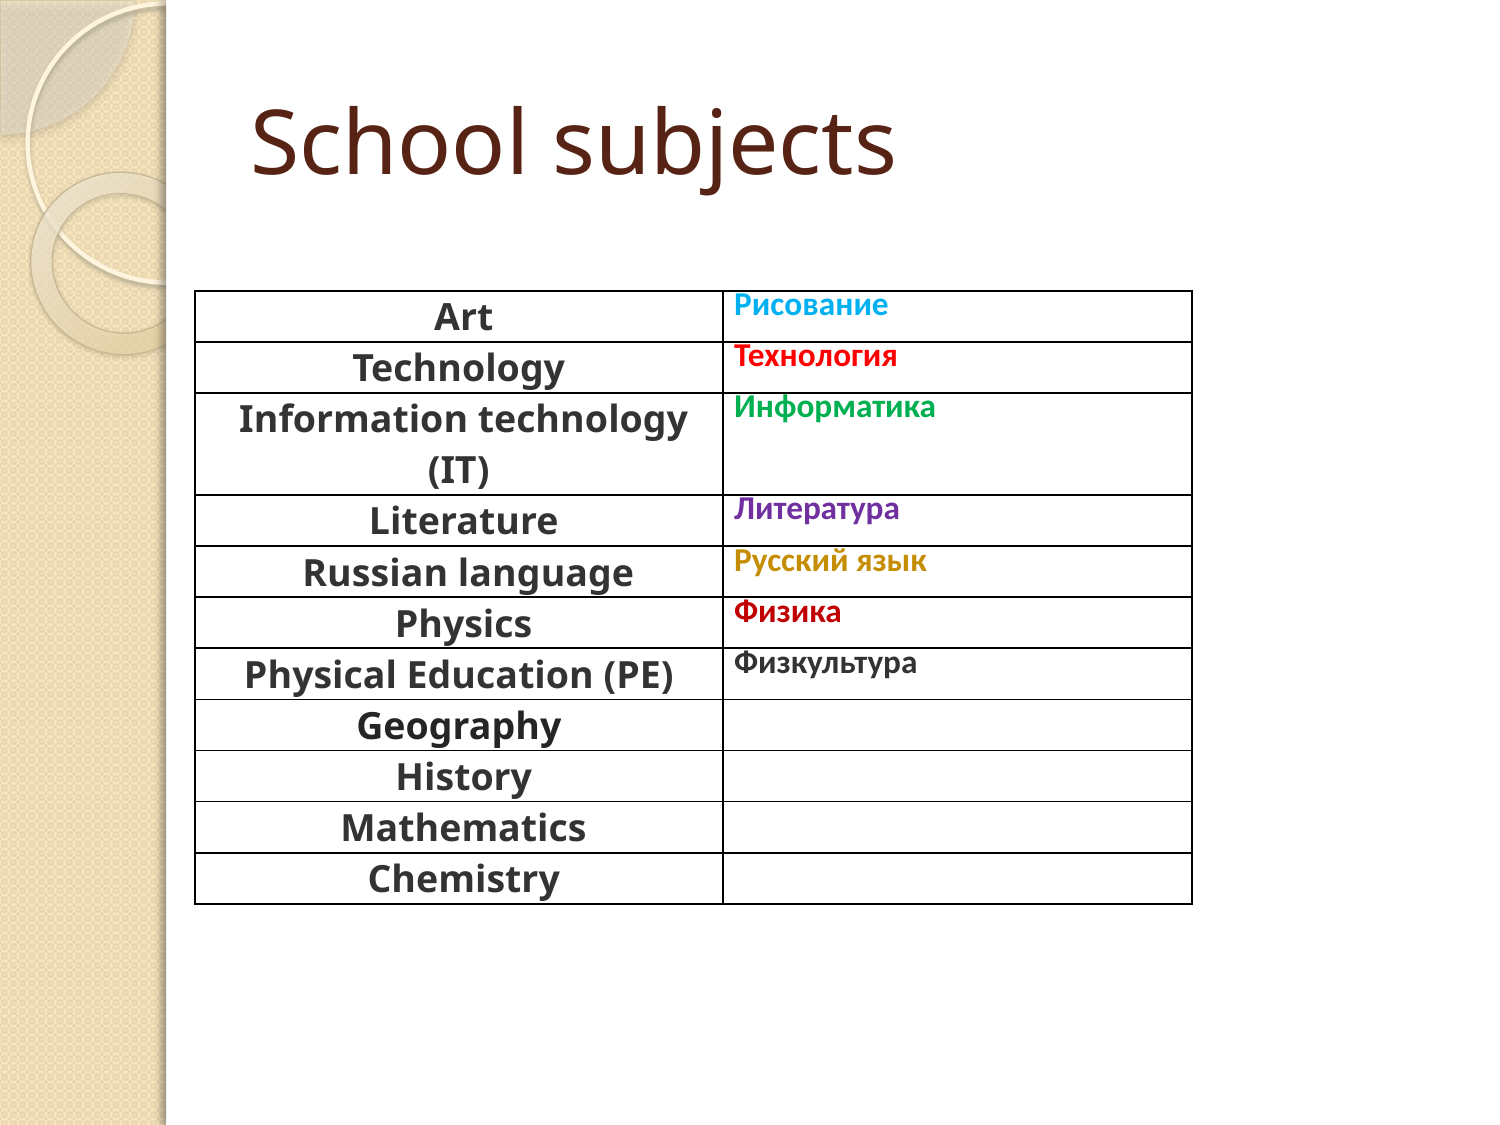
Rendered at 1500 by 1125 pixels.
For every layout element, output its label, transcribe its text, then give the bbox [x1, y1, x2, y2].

table_cell Geography [196, 700, 722, 750]
table_cell Physical Education (PE) [196, 649, 722, 699]
table_cell Mathematics [196, 802, 722, 852]
table_cell Физкультура [724, 649, 1191, 699]
table_header Art [196, 292, 722, 341]
table_cell Chemistry [196, 854, 722, 903]
table_cell Technology [196, 343, 722, 392]
table_cell [724, 751, 1191, 801]
table_cell Russian language [196, 547, 722, 596]
table_cell Literature [196, 496, 722, 545]
title School subjects [235, 45, 1466, 233]
table_cell Информатика [724, 394, 1191, 494]
table_cell [724, 854, 1191, 903]
table_cell Технология [724, 343, 1191, 392]
table_cell [724, 700, 1191, 750]
table_cell Физика [724, 598, 1191, 647]
table_cell Русский язык [724, 547, 1191, 596]
table_cell History [196, 751, 722, 801]
table_cell Information technology (IT) [196, 394, 722, 494]
table_cell Литература [724, 496, 1191, 545]
table_cell [724, 802, 1191, 852]
table_cell Physics [196, 598, 722, 647]
table_header Рисование [724, 292, 1191, 341]
